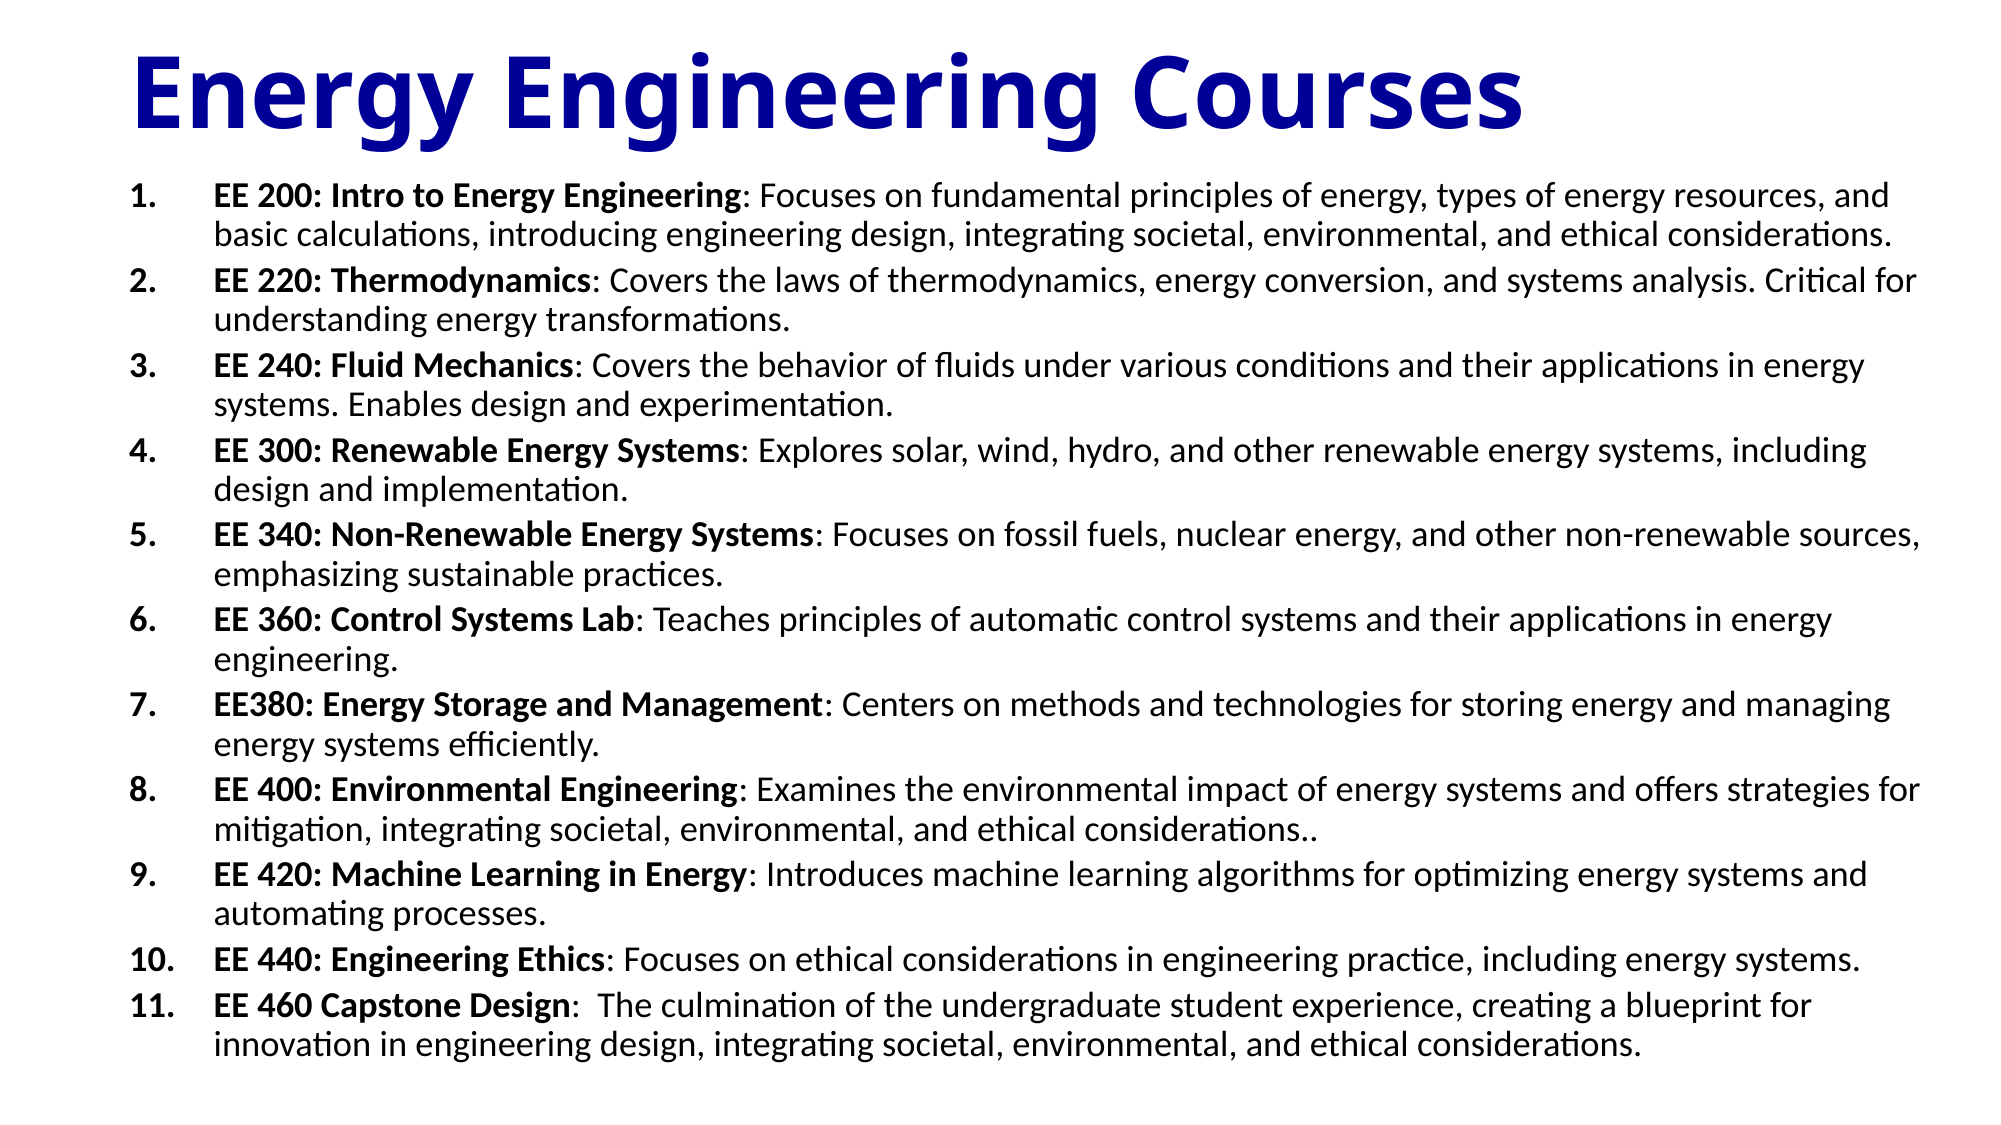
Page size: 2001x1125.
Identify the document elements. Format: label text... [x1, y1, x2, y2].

list EE 200: Intro to Energy Engineering: Focuses on fundamental principles of energy, types of energy resources, and basic calculations, introducing engineering design, integrating societal, environmental, and ethical considerations. EE 220: Thermodynamics: Covers the laws of thermodynamics, energy conversion, and systems analysis. Critical for understanding energy transformations. EE 240: Fluid Mechanics: Covers the behavior of fluids under various conditions and their applications in energy systems. Enables design and experimentation. EE 300: Renewable Energy Systems: Explores solar, wind, hydro, and other renewable energy systems, including design and implementation. EE 340: Non-Renewable Energy Systems: Focuses on fossil fuels, nuclear energy, and other non-renewable sources, emphasizing sustainable practices. EE 360: Control Systems Lab: Teaches principles of automatic control systems and their applications in energy engineering. EE380: Energy Storage and Management: Centers on methods and technologies for storing energy and managing energy systems efficiently. EE 400: Environmental Engineering: Examines the environmental impact of energy systems and offers strategies for mitigation, integrating societal, environmental, and ethical considerations.. EE 420: Machine Learning in Energy: Introduces machine learning algorithms for optimizing energy systems and automating processes. EE 440: Engineering Ethics: Focuses on ethical considerations in engineering practice, including energy systems. EE 460 Capstone Design: The culmination of the undergraduate student experience, creating a blueprint for innovation in engineering design, integrating societal, environmental, and ethical considerations. [114, 168, 1945, 1077]
title Energy Engineering Courses [114, 22, 1840, 168]
